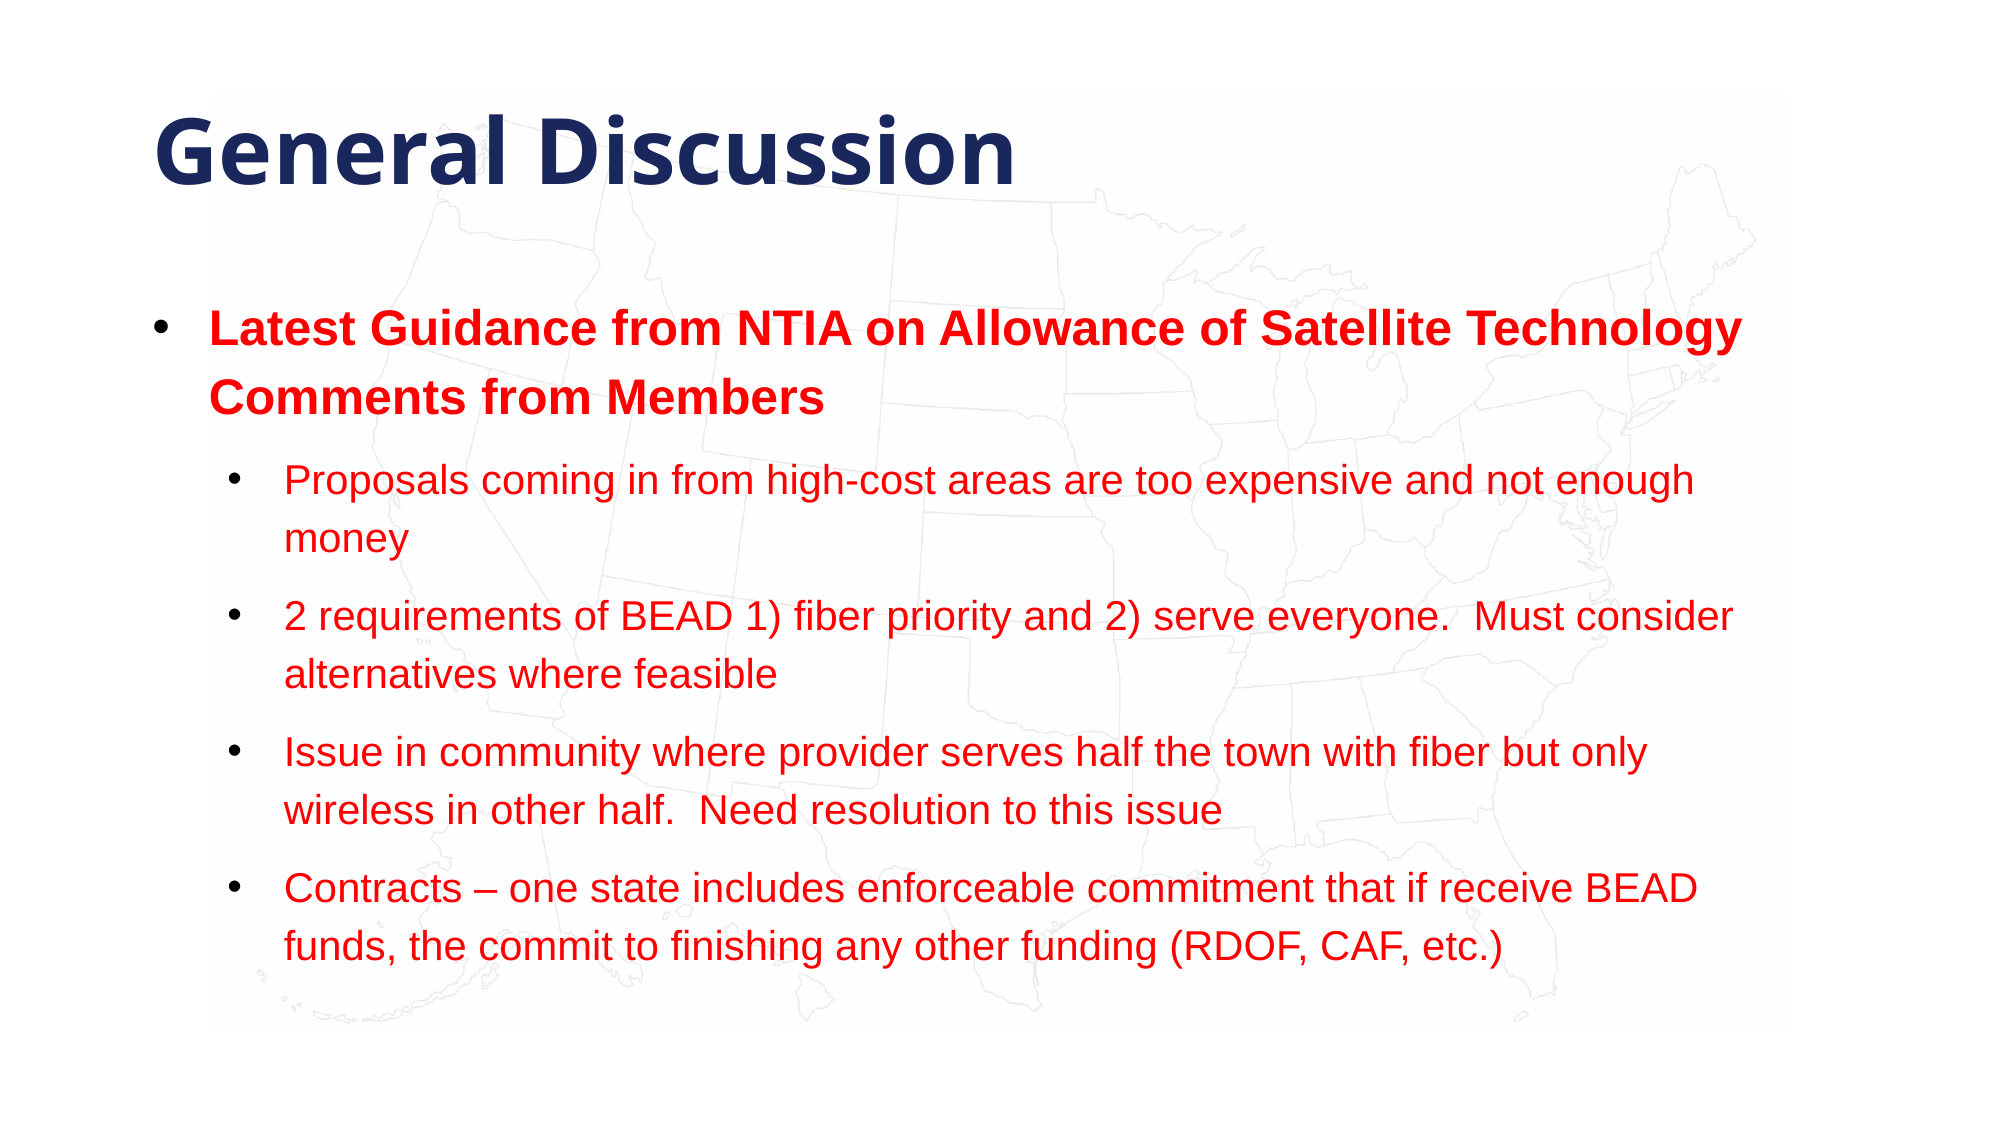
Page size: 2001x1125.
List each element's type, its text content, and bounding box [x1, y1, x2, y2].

list Latest Guidance from NTIA on Allowance of Satellite Technology Comments from Members Proposals coming in from high-cost areas are too expensive and not enough money 2 requirements of BEAD 1) fiber priority and 2) serve everyone. Must consider alternatives where feasible Issue in community where provider serves half the town with fiber but only wireless in other half. Need resolution to this issue Contracts – one state includes enforceable commitment that if receive BEAD funds, the commit to finishing any other funding (RDOF, CAF, etc.) [137, 295, 209, 1030]
picture [213, 94, 1787, 1031]
title General Discussion [137, 76, 1863, 295]
